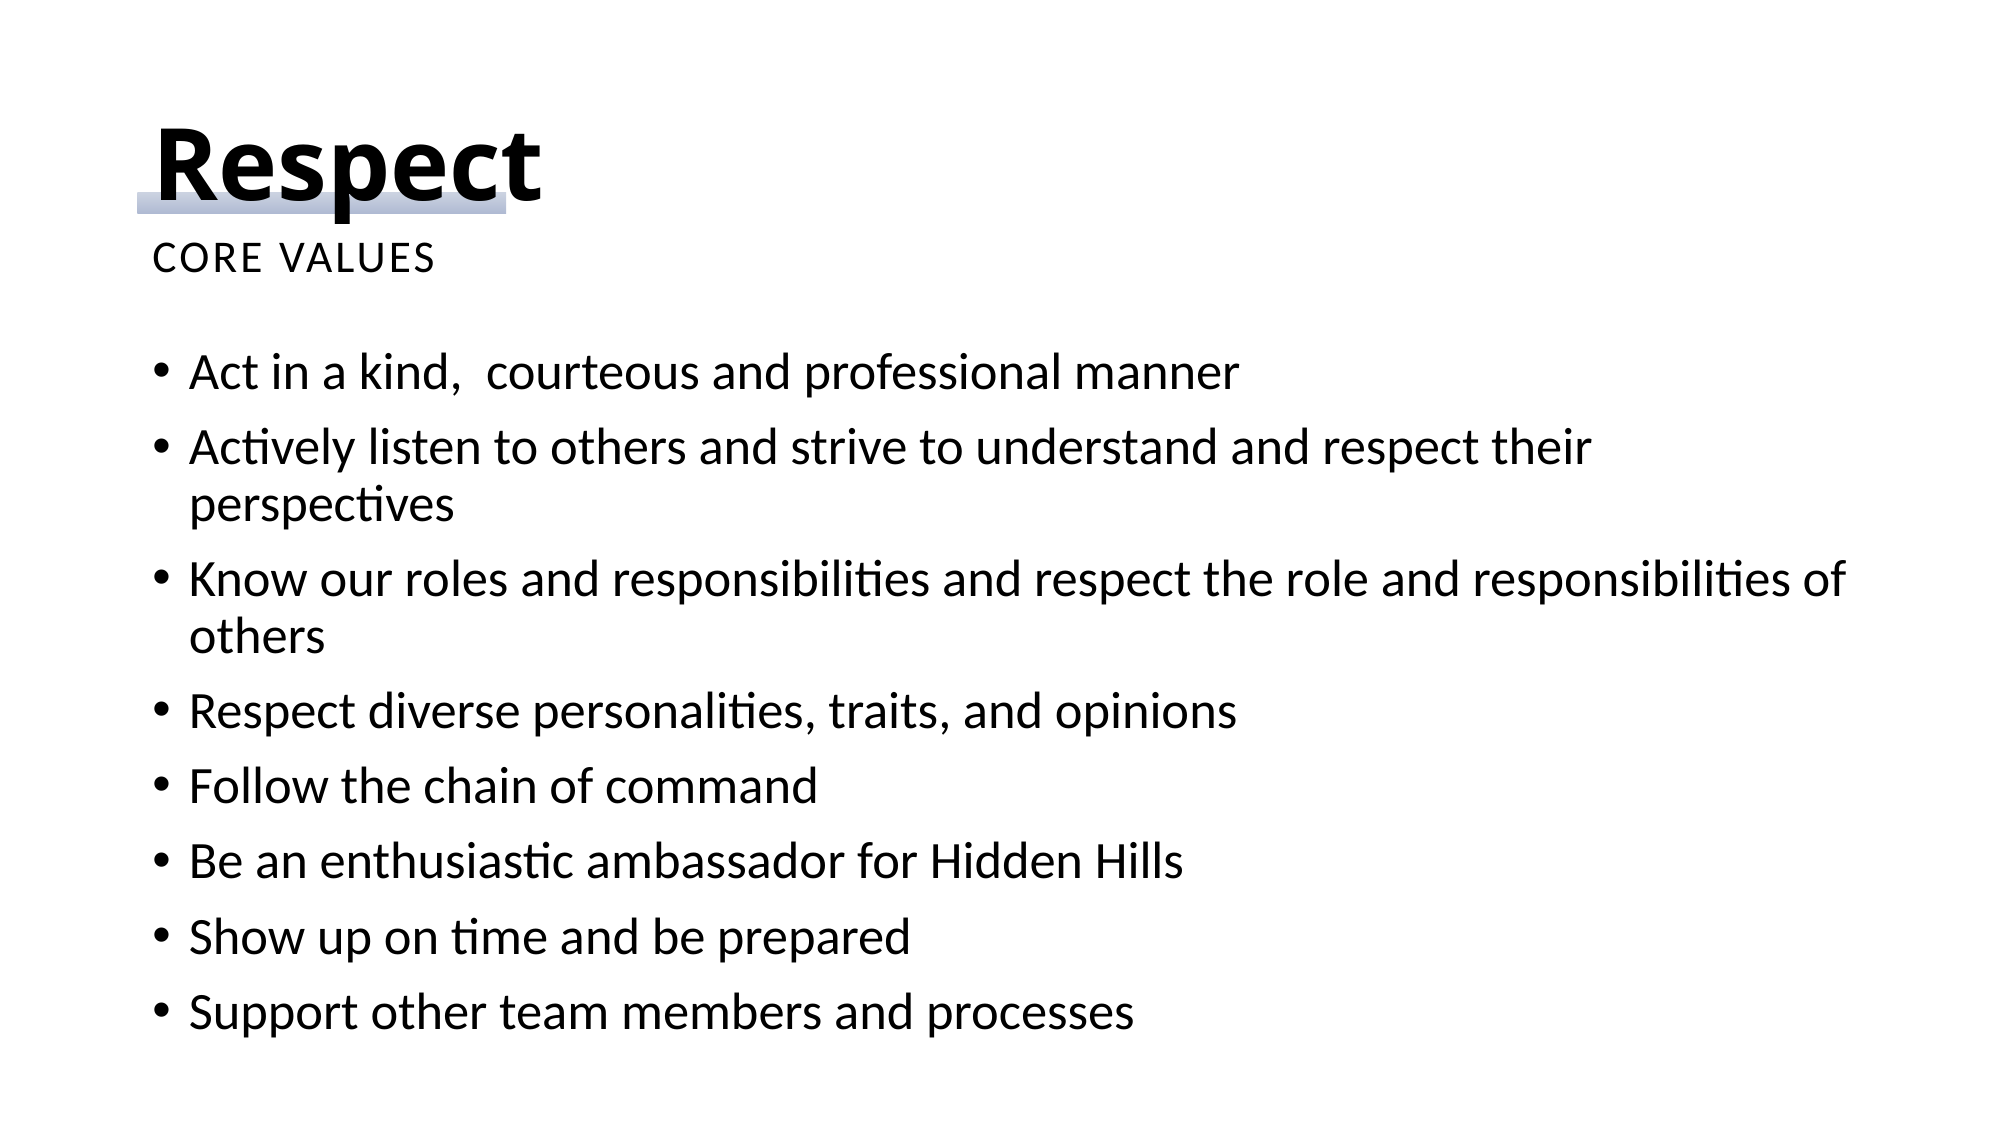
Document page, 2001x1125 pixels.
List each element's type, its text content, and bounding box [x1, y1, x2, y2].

text_box CORE VALUES [137, 226, 1863, 291]
list Act in a kind, courteous and professional manner Actively listen to others and strive to understand and respect their perspectives Know our roles and responsibilities and respect the role and responsibilities of others Respect diverse personalities, traits, and opinions Follow the chain of command Be an enthusiastic ambassador for Hidden Hills Show up on time and be prepared Support other team members and processes [137, 336, 1863, 1051]
title Respect [137, 59, 1863, 226]
